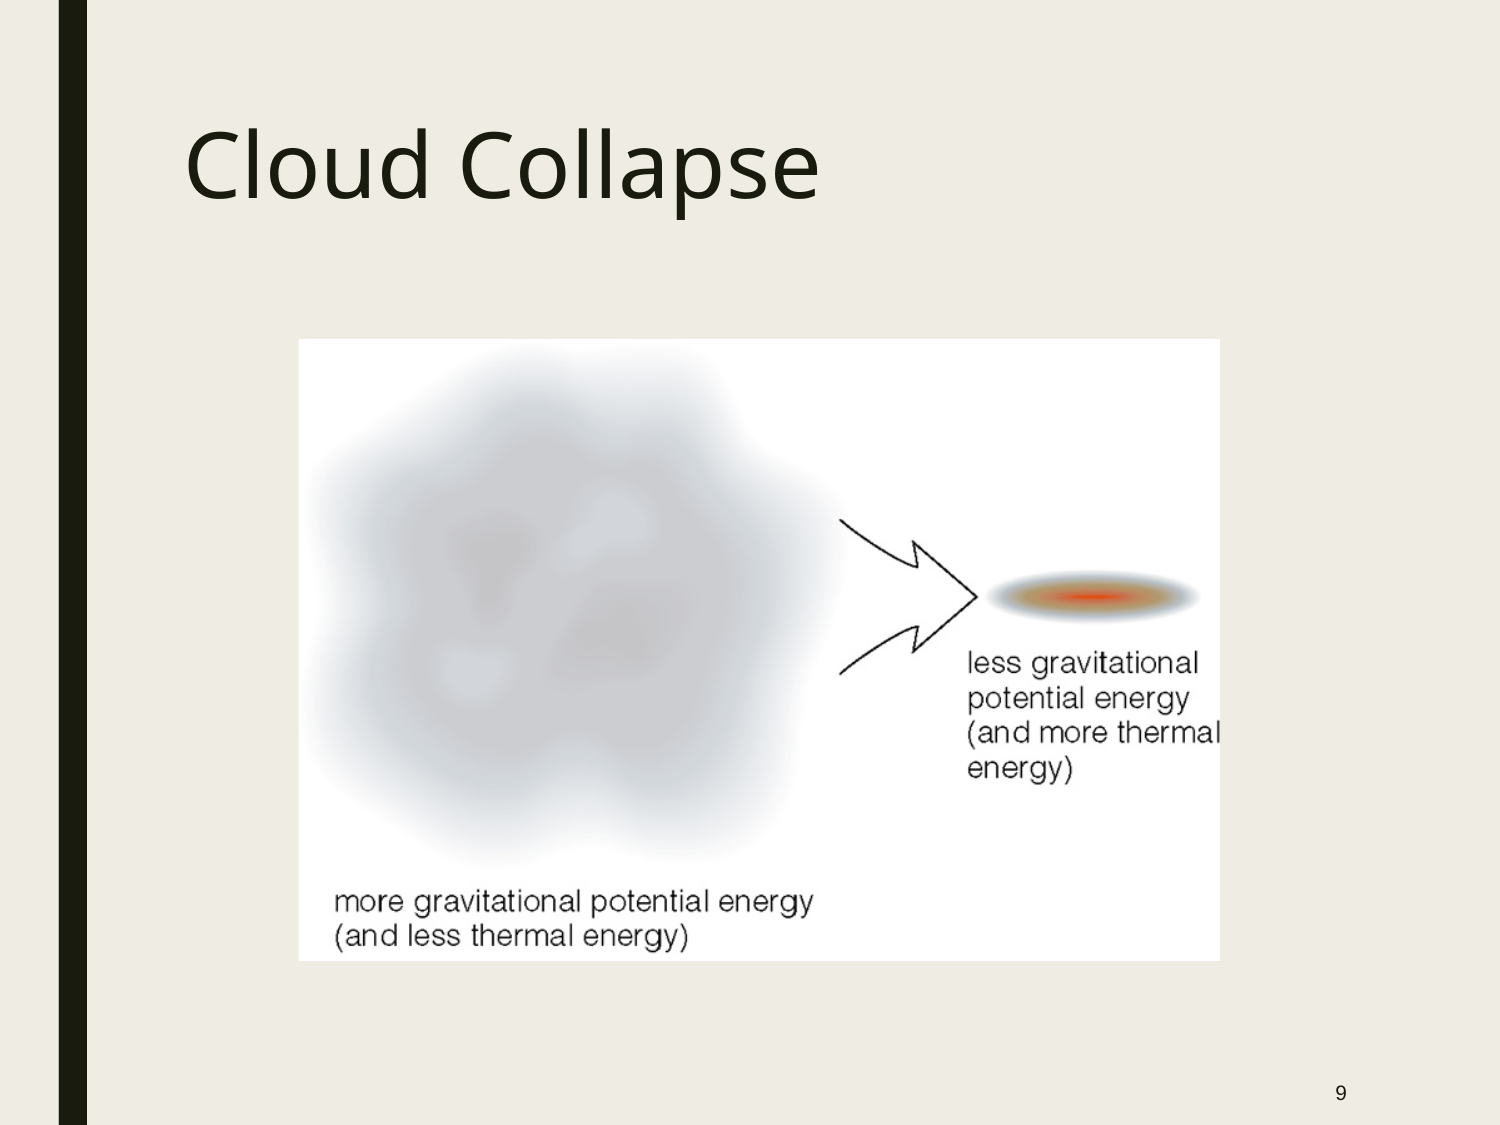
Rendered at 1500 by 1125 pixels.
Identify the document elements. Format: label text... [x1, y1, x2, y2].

title Cloud Collapse [168, 112, 1351, 233]
slide_number 9 [1165, 1058, 1362, 1125]
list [298, 339, 1220, 961]
